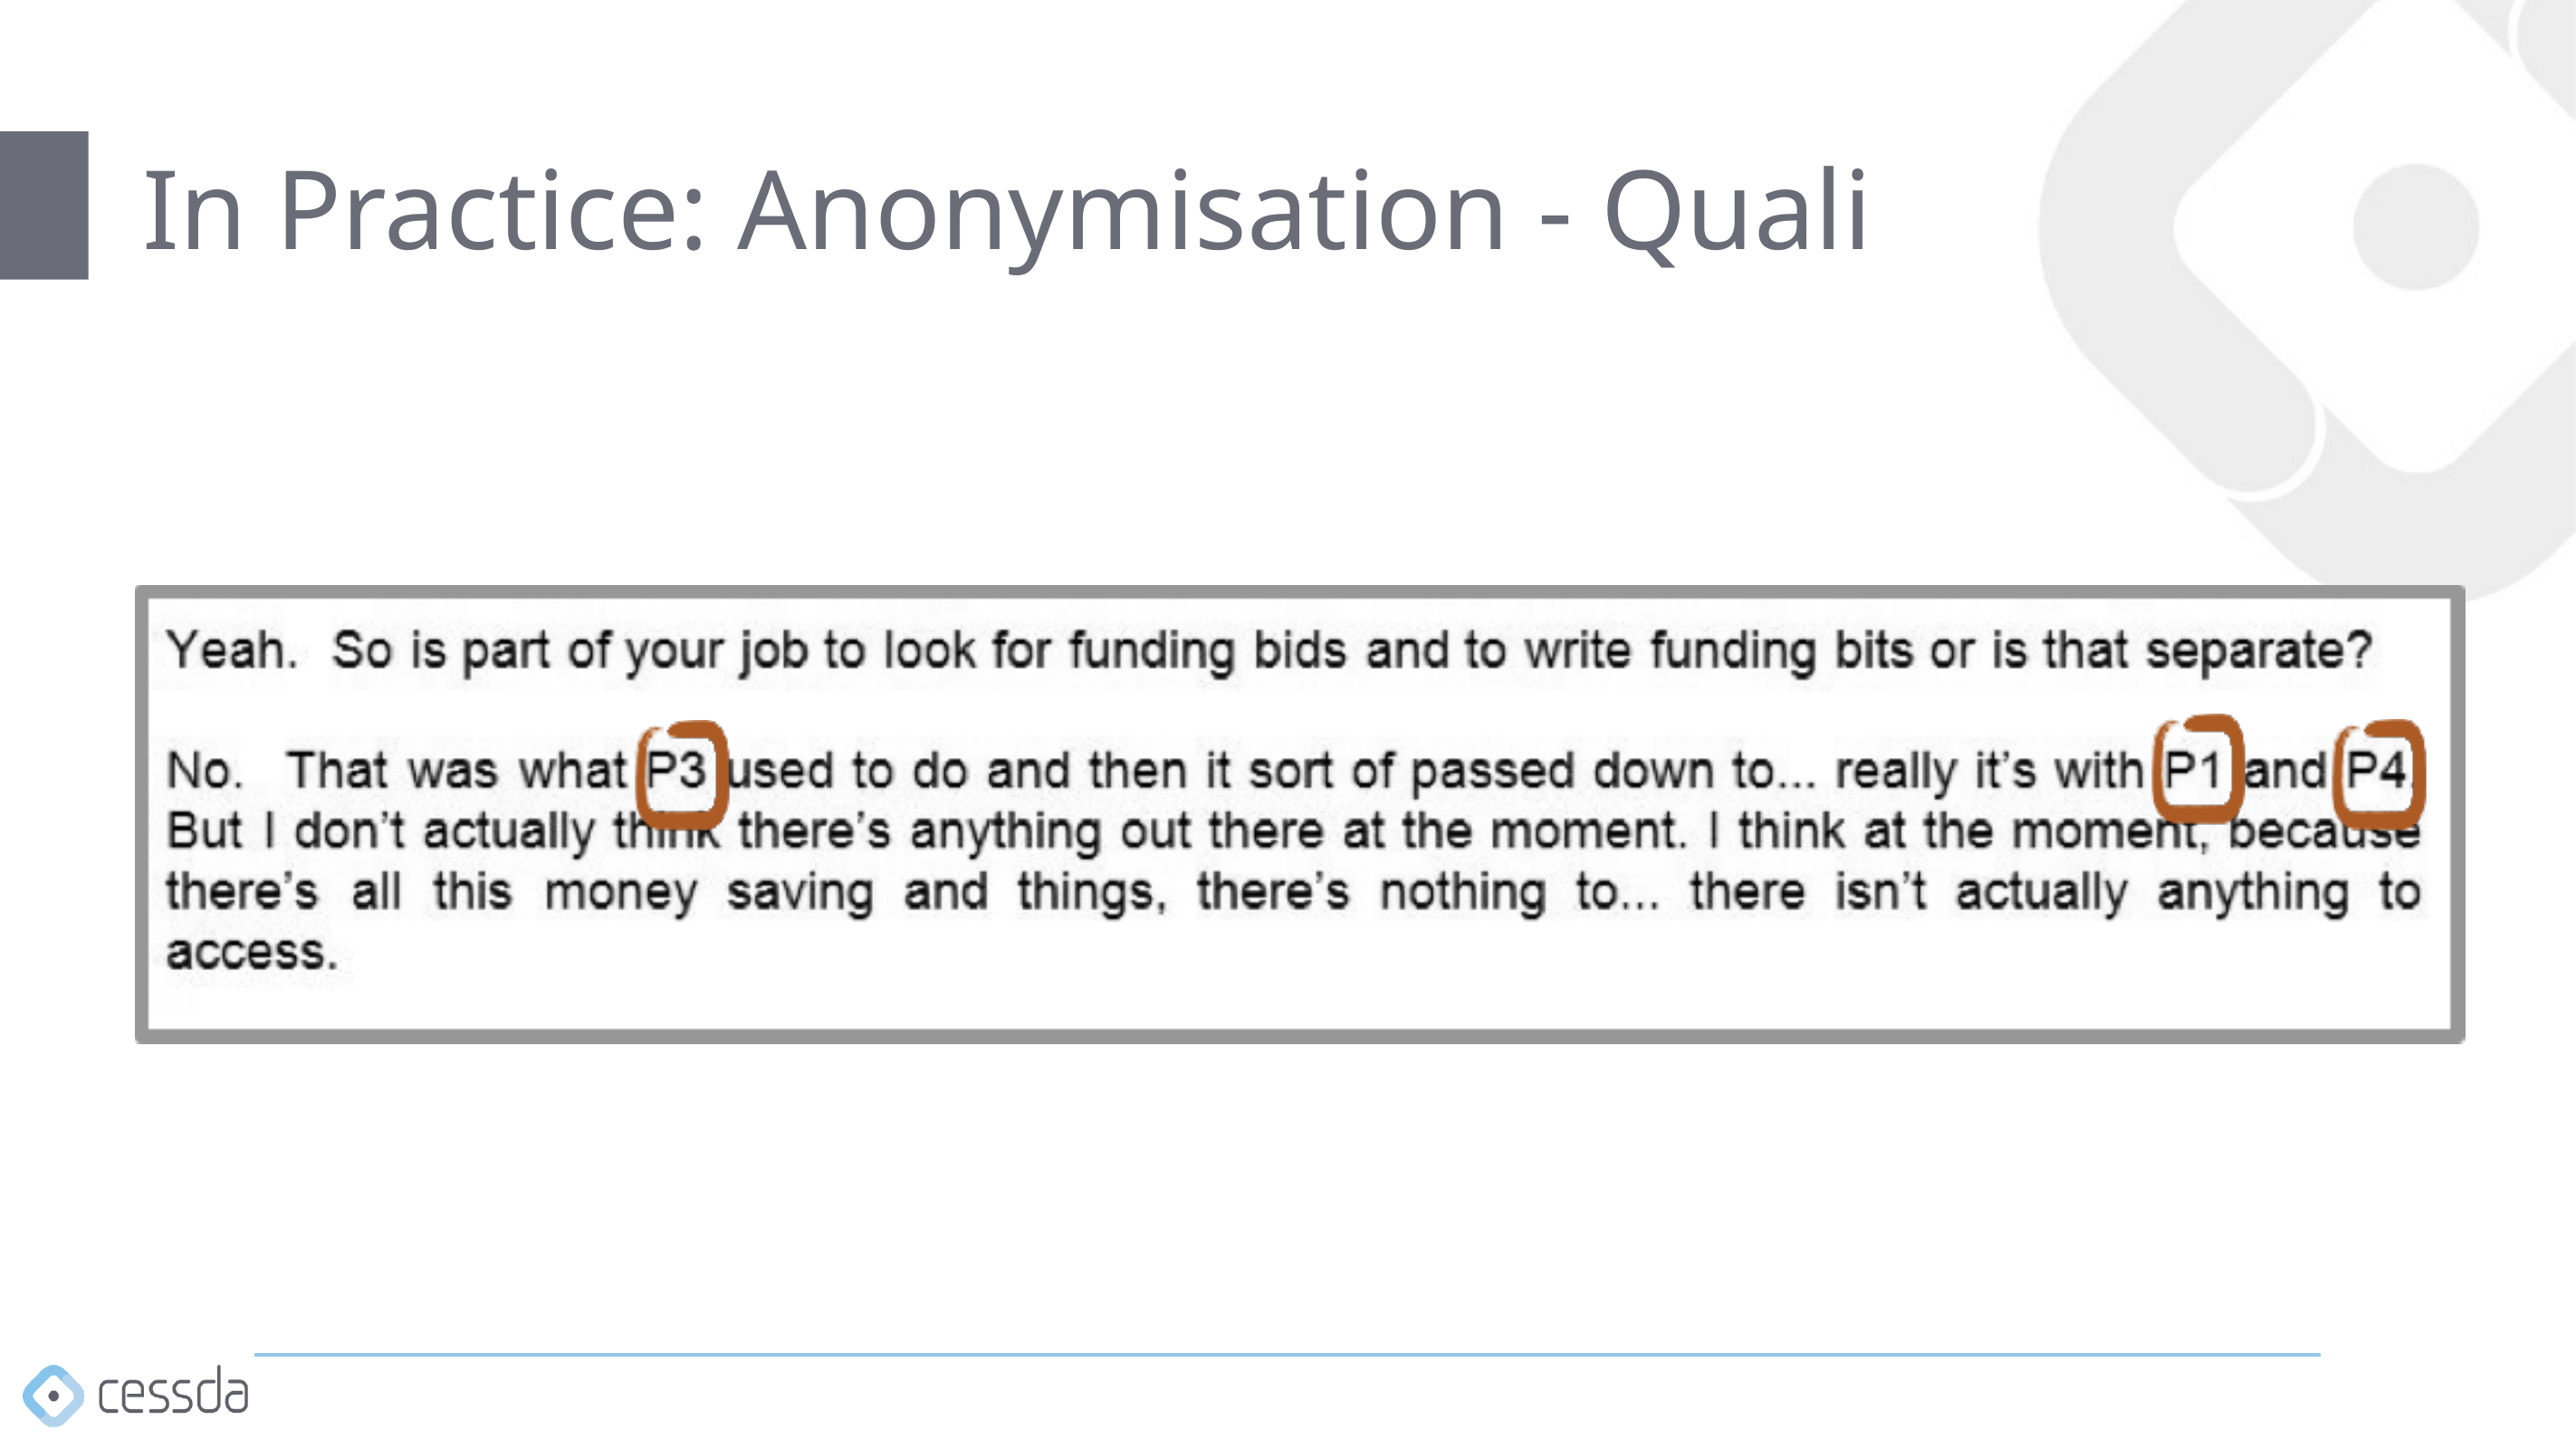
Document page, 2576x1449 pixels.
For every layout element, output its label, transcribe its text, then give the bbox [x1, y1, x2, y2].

picture [0, 0, 2576, 1449]
title In Practice: Anonymisation - Quali [134, 130, 2322, 281]
